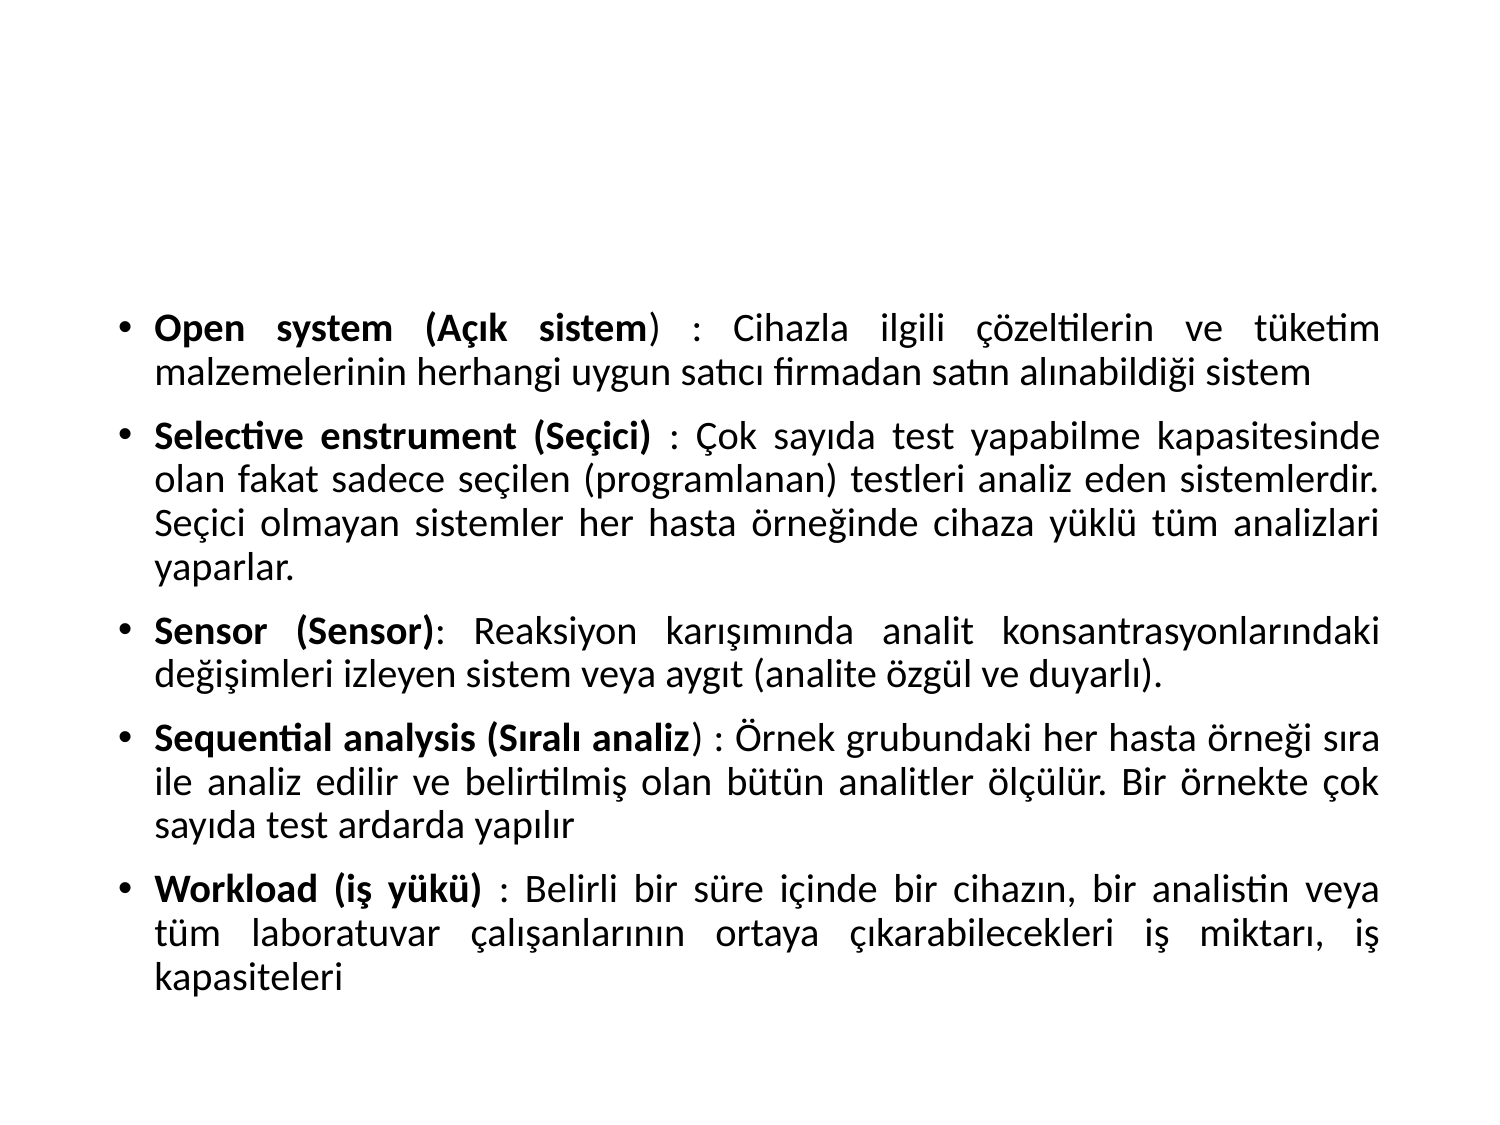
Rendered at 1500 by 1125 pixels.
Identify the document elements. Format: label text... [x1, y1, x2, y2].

list Open system (Açık sistem) : Cihazla ilgili çözeltilerin ve tüketim malzemelerinin herhangi uygun satıcı firmadan satın alınabildiği sistem Selective enstrument (Seçici) : Çok sayıda test yapabilme kapasitesinde olan fakat sadece seçilen (programlanan) testleri analiz eden sistemlerdir. Seçici olmayan sistemler her hasta örneğinde cihaza yüklü tüm analizlari yaparlar. Sensor (Sensor): Reaksiyon karışımında analit konsantrasyonlarındaki değişimleri izleyen sistem veya aygıt (analite özgül ve duyarlı). Sequential analysis (Sıralı analiz) : Örnek grubundaki her hasta örneği sıra ile analiz edilir ve belirtilmiş olan bütün analitler ölçülür. Bir örnekte çok sayıda test ardarda yapılır Workload (iş yükü) : Belirli bir süre içinde bir cihazın, bir analistin veya tüm laboratuvar çalışanlarının ortaya çıkarabilecekleri iş miktarı, iş kapasiteleri [103, 299, 1397, 1014]
